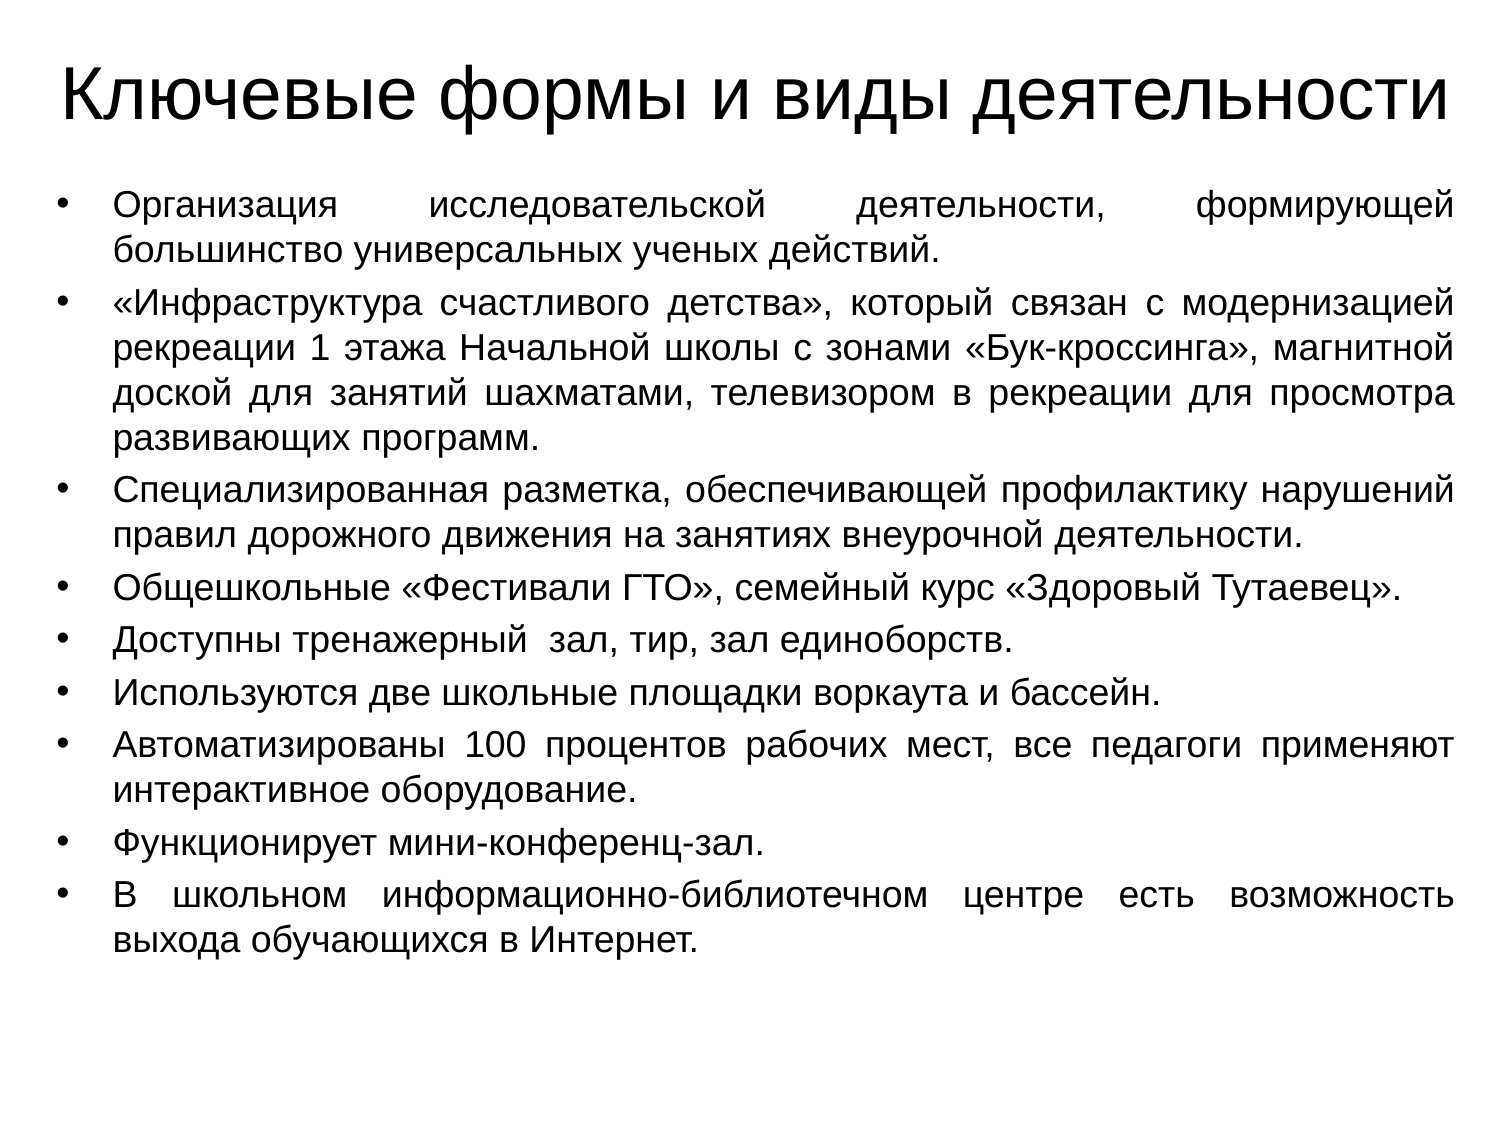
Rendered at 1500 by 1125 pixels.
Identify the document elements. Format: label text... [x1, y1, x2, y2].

title Ключевые формы и виды деятельности [41, 0, 1471, 172]
list Организация исследовательской деятельности, формирующей большинство универсальных ученых действий. «Инфраструктура счастливого детства», который связан с модернизацией рекреации 1 этажа Начальной школы с зонами «Бук-кроссинга», магнитной доской для занятий шахматами, телевизором в рекреации для просмотра развивающих программ. Специализированная разметка, обеспечивающей профилактику нарушений правил дорожного движения на занятиях внеурочной деятельности. Общешкольные «Фестивали ГТО», семейный курс «Здоровый Тутаевец». Доступны тренажерный зал, тир, зал единоборств. Используются две школьные площадки воркаута и бассейн. Автоматизированы 100 процентов рабочих мест, все педагоги применяют интерактивное оборудование. Функционирует мини-конференц-зал. В школьном информационно-библиотечном центре есть возможность выхода обучающихся в Интернет. [41, 172, 1471, 1000]
